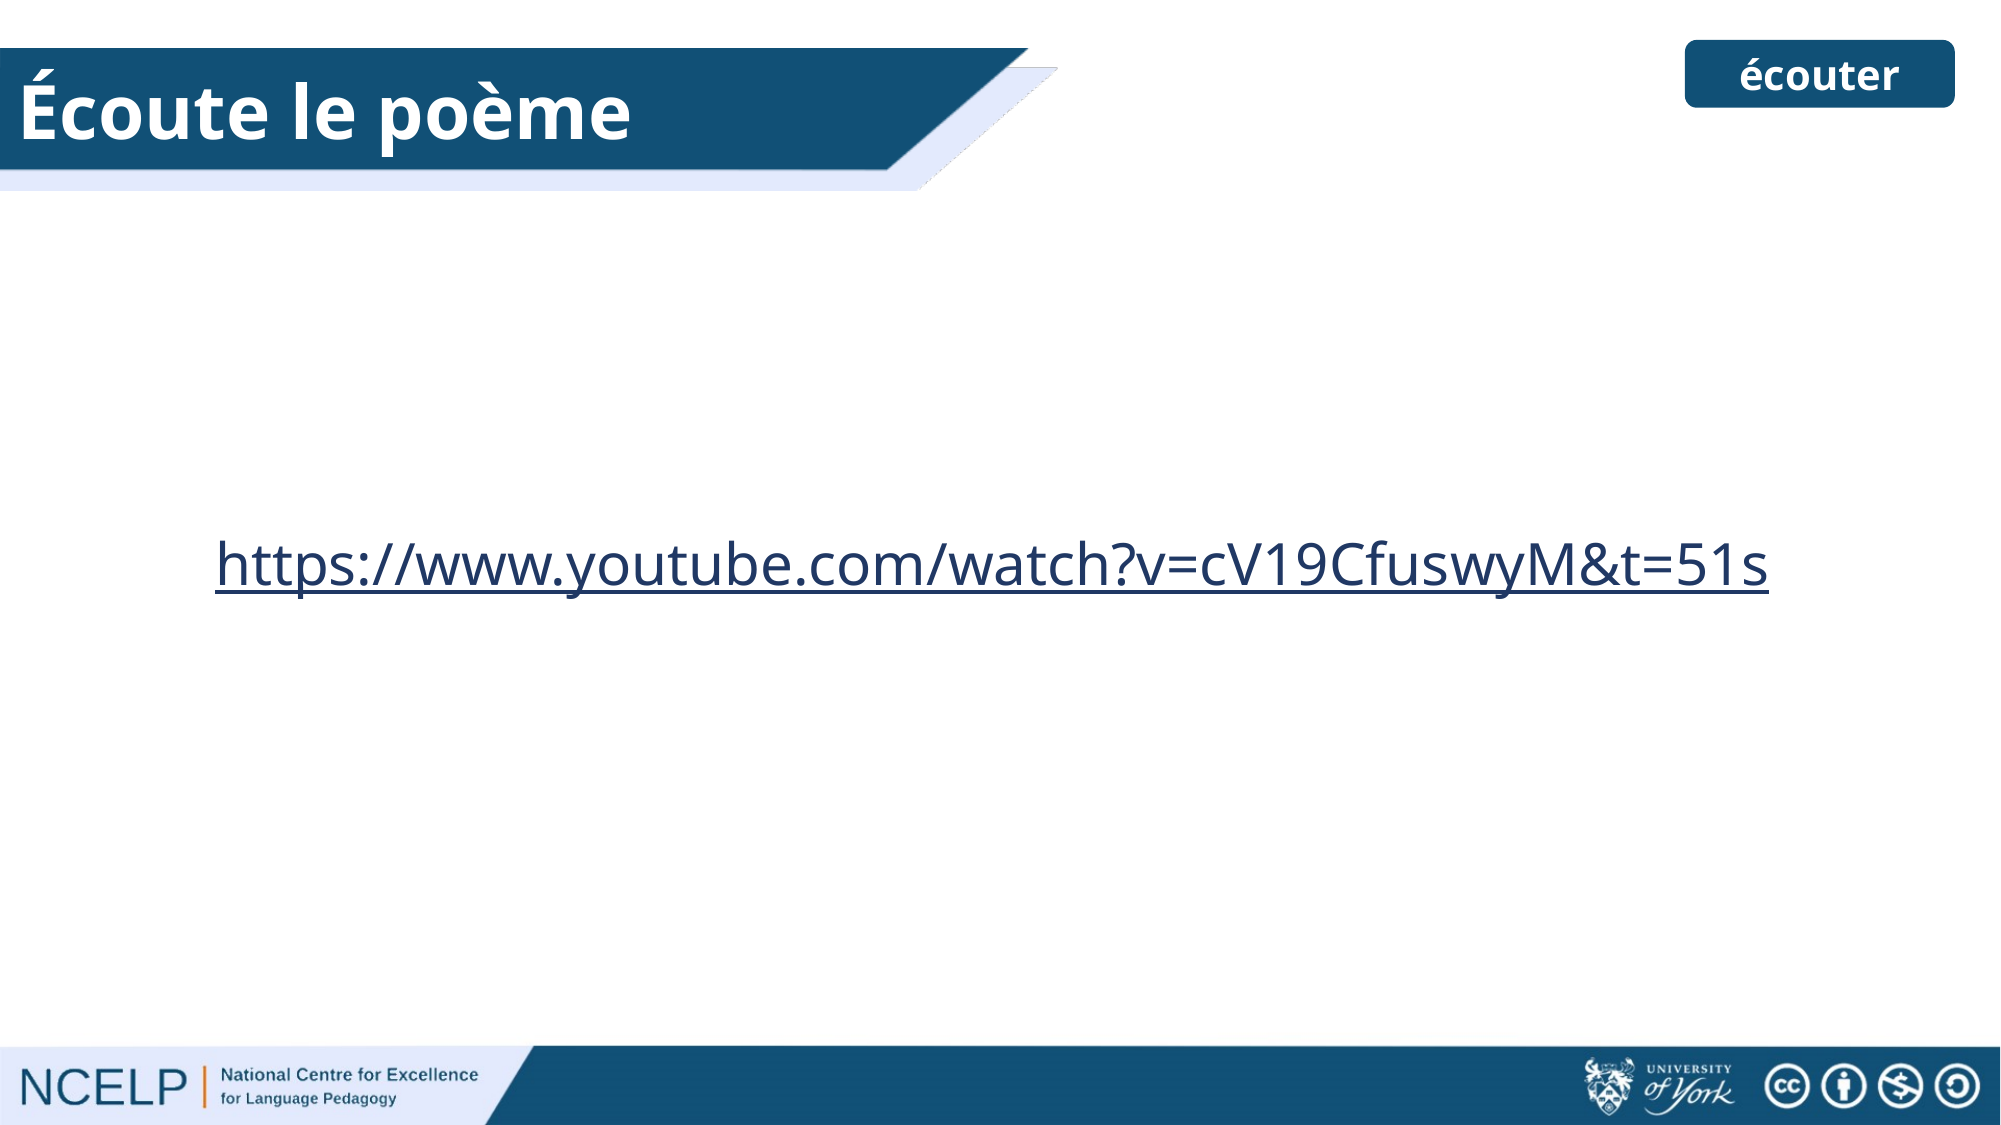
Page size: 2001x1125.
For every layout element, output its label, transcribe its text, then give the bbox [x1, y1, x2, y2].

picture [0, 0, 2001, 1125]
text_box https://www.youtube.com/watch?v=cV19CfuswyM&t=51s [200, 519, 1800, 614]
text_box écouter [1684, 39, 1955, 108]
